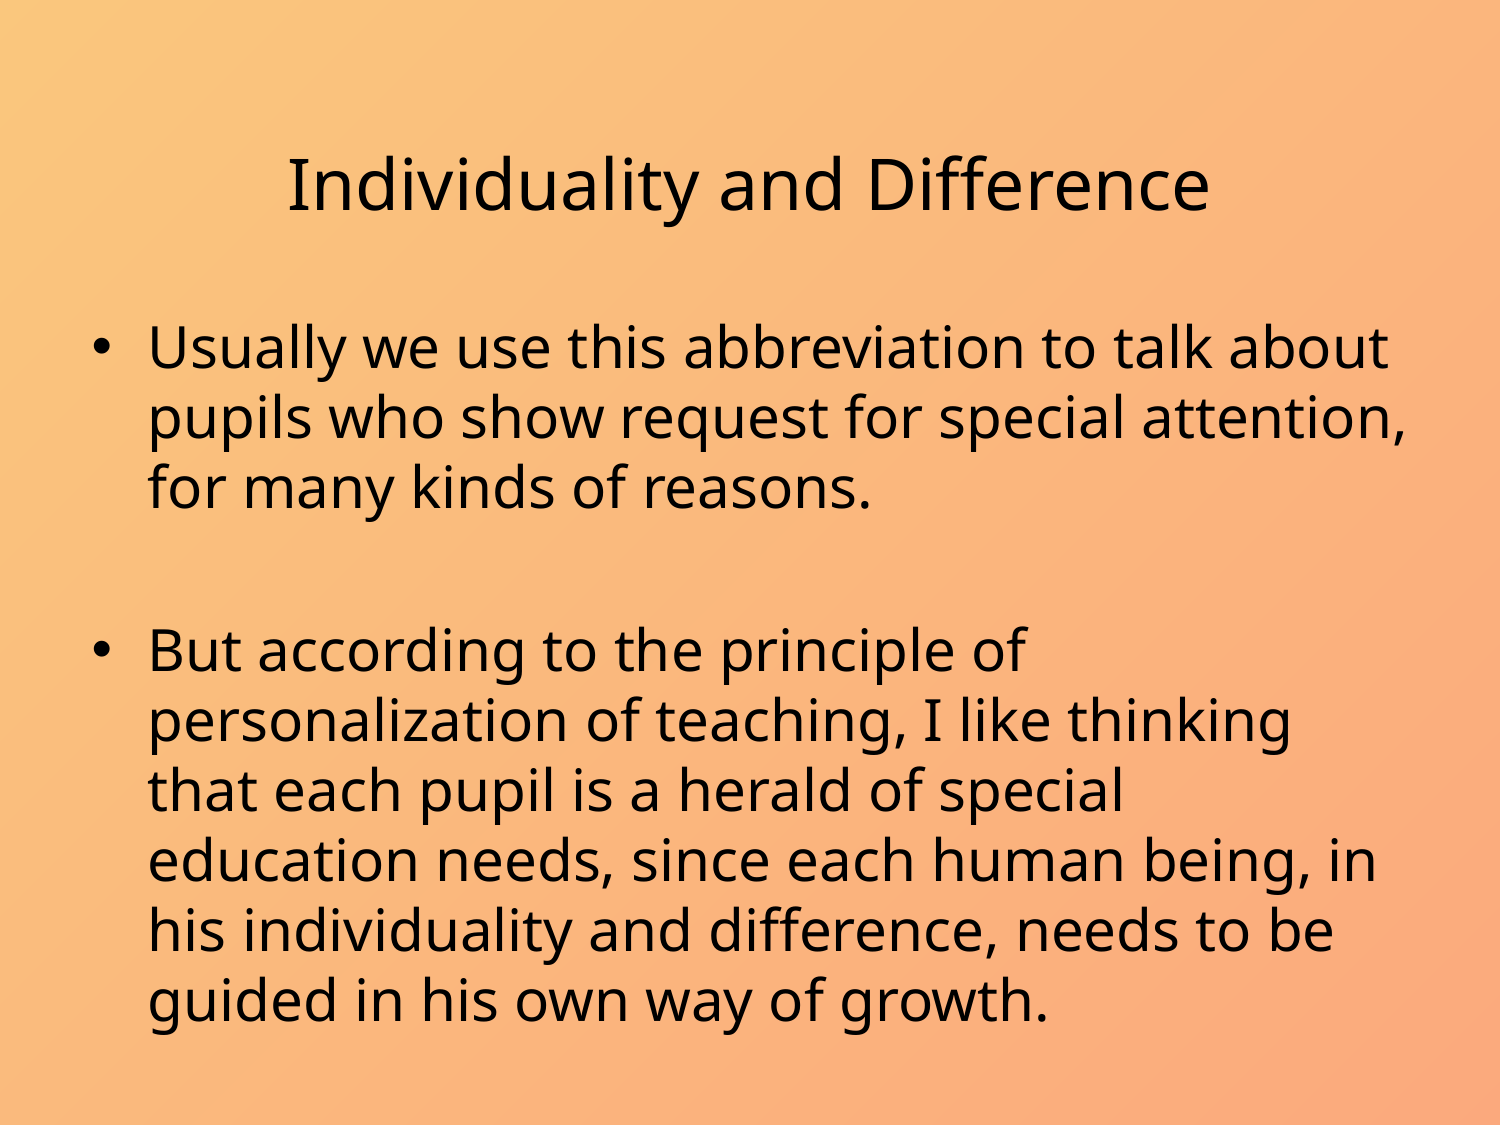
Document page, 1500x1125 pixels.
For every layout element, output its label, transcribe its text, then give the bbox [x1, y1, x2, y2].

list Usually we use this abbreviation to talk about pupils who show request for special attention, for many kinds of reasons. But according to the principle of personalization of teaching, I like thinking that each pupil is a herald of special education needs, since each human being, in his individuality and difference, needs to be guided in his own way of growth. [76, 302, 1427, 1046]
title Individuality and Difference [75, 45, 1425, 233]
